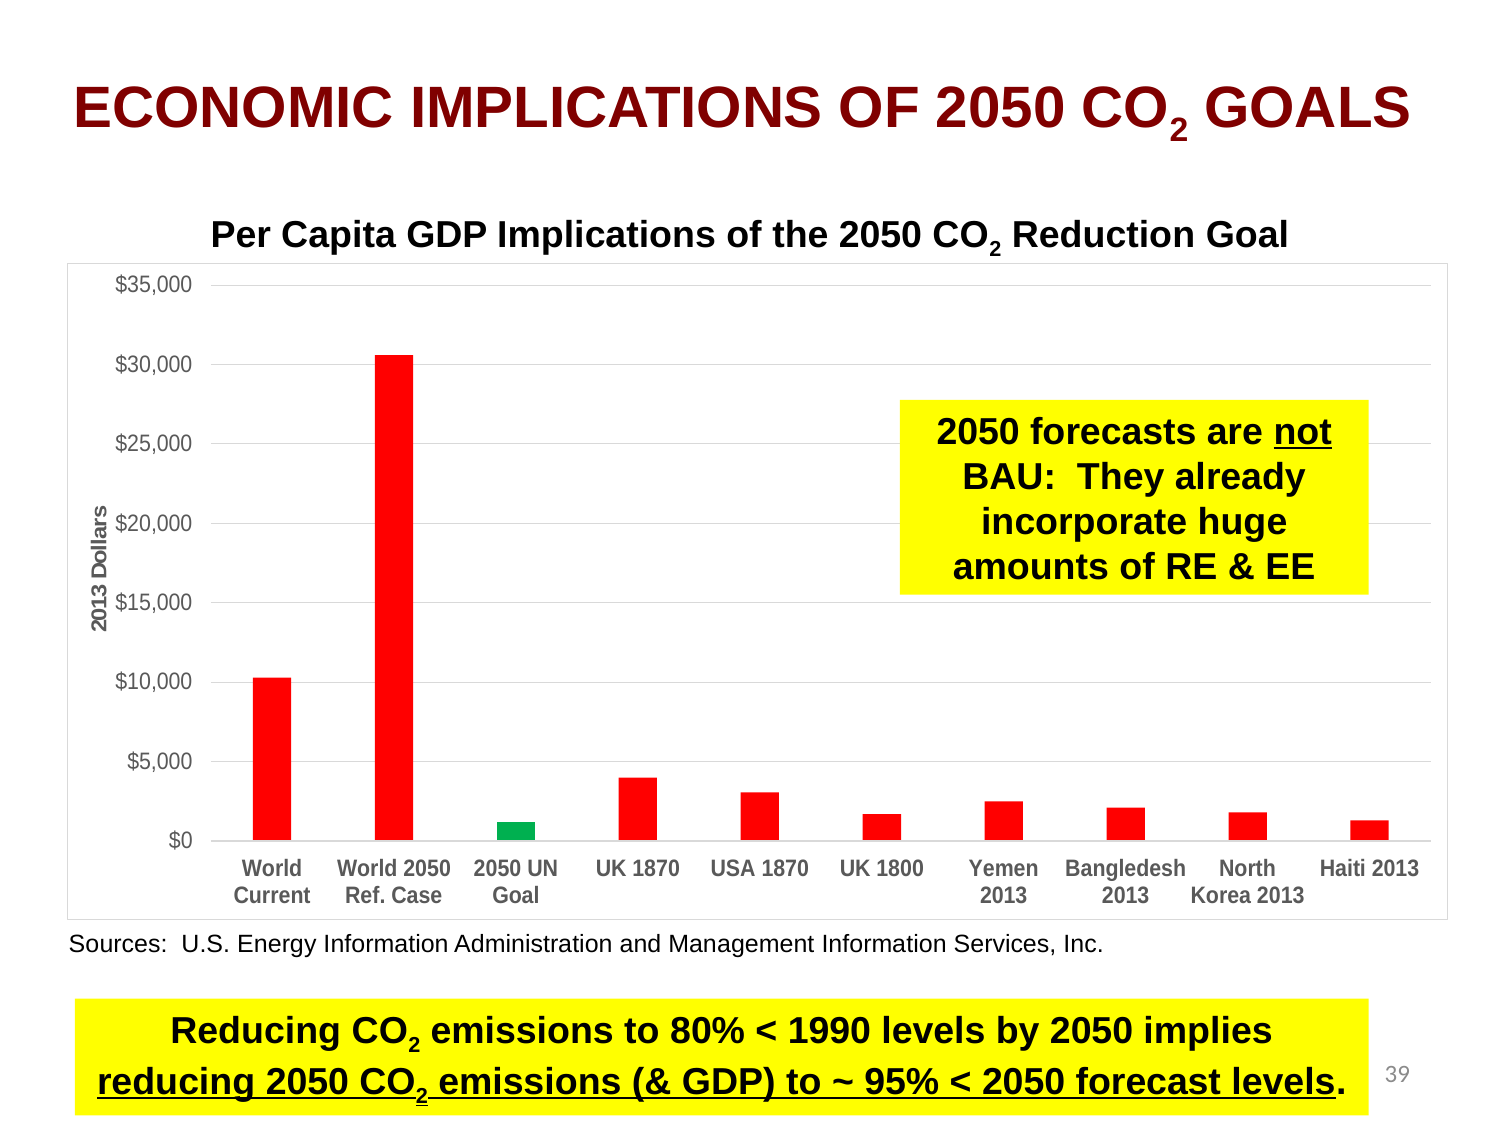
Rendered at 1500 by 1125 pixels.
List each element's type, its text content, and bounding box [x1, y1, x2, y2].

title ECONOMIC IMPLICATIONS OF 2050 CO2 GOALS [37, 45, 1448, 172]
text_box Per Capita GDP Implications of the 2050 CO2 Reduction Goal [131, 202, 1369, 261]
slide_number 39 [1369, 1042, 1425, 1103]
text_box Sources: U.S. Energy Information Administration and Management Information Services, Inc. [50, 920, 1125, 965]
text_box Reducing CO2 emissions to 80% < 1990 levels by 2050 implies reducing 2050 CO2 emissions (& GDP) to ~ 95% < 2050 forecast levels. [74, 998, 1369, 1116]
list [66, 262, 1449, 921]
